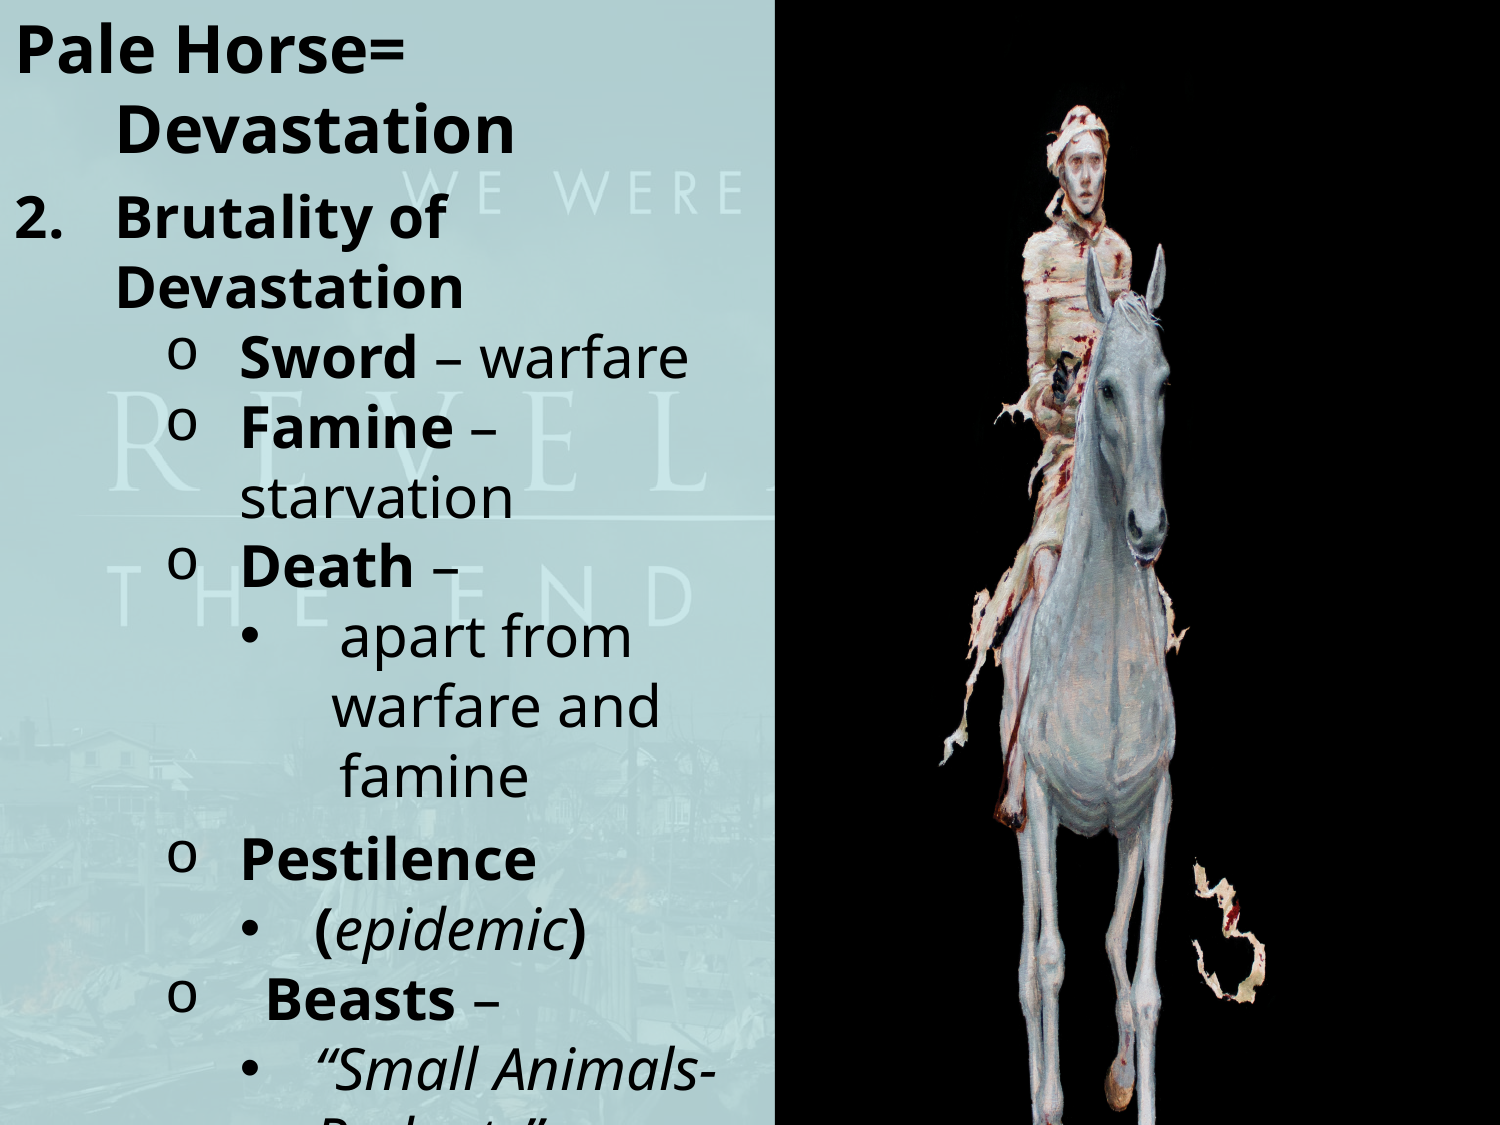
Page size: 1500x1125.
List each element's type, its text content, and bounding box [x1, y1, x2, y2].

text_box Pale Horse= Devastation Brutality of Devastation Sword – warfare Famine –starvation Death – apart from warfare and famine Pestilence (epidemic) Beasts – “Small Animals- Rodents” [0, 0, 772, 1125]
picture [774, 0, 1500, 1125]
